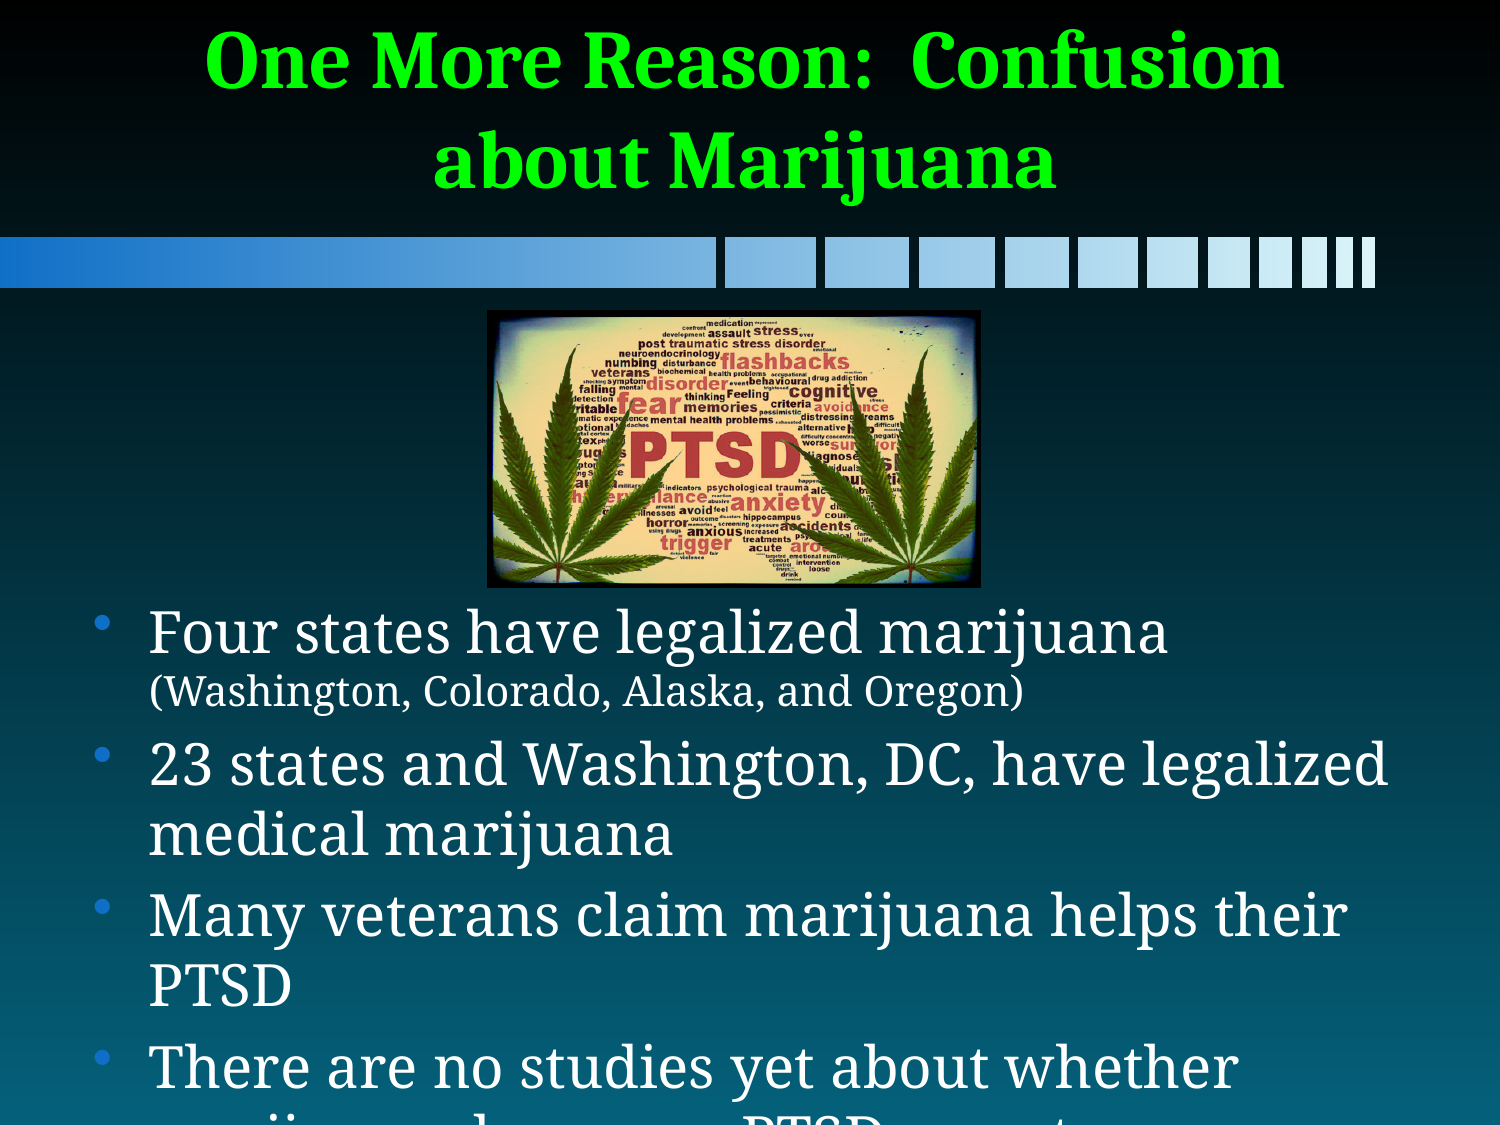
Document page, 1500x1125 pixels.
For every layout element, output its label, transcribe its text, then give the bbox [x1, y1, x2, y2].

title One More Reason: Confusion about Marijuana [110, 28, 1383, 213]
picture [487, 310, 981, 587]
list Four states have legalized marijuana (Washington, Colorado, Alaska, and Oregon) 23 states and Washington, DC, have legalized medical marijuana Many veterans claim marijuana helps their PTSD There are no studies yet about whether marijuana decreases PTSD symptoms [77, 587, 1416, 1125]
